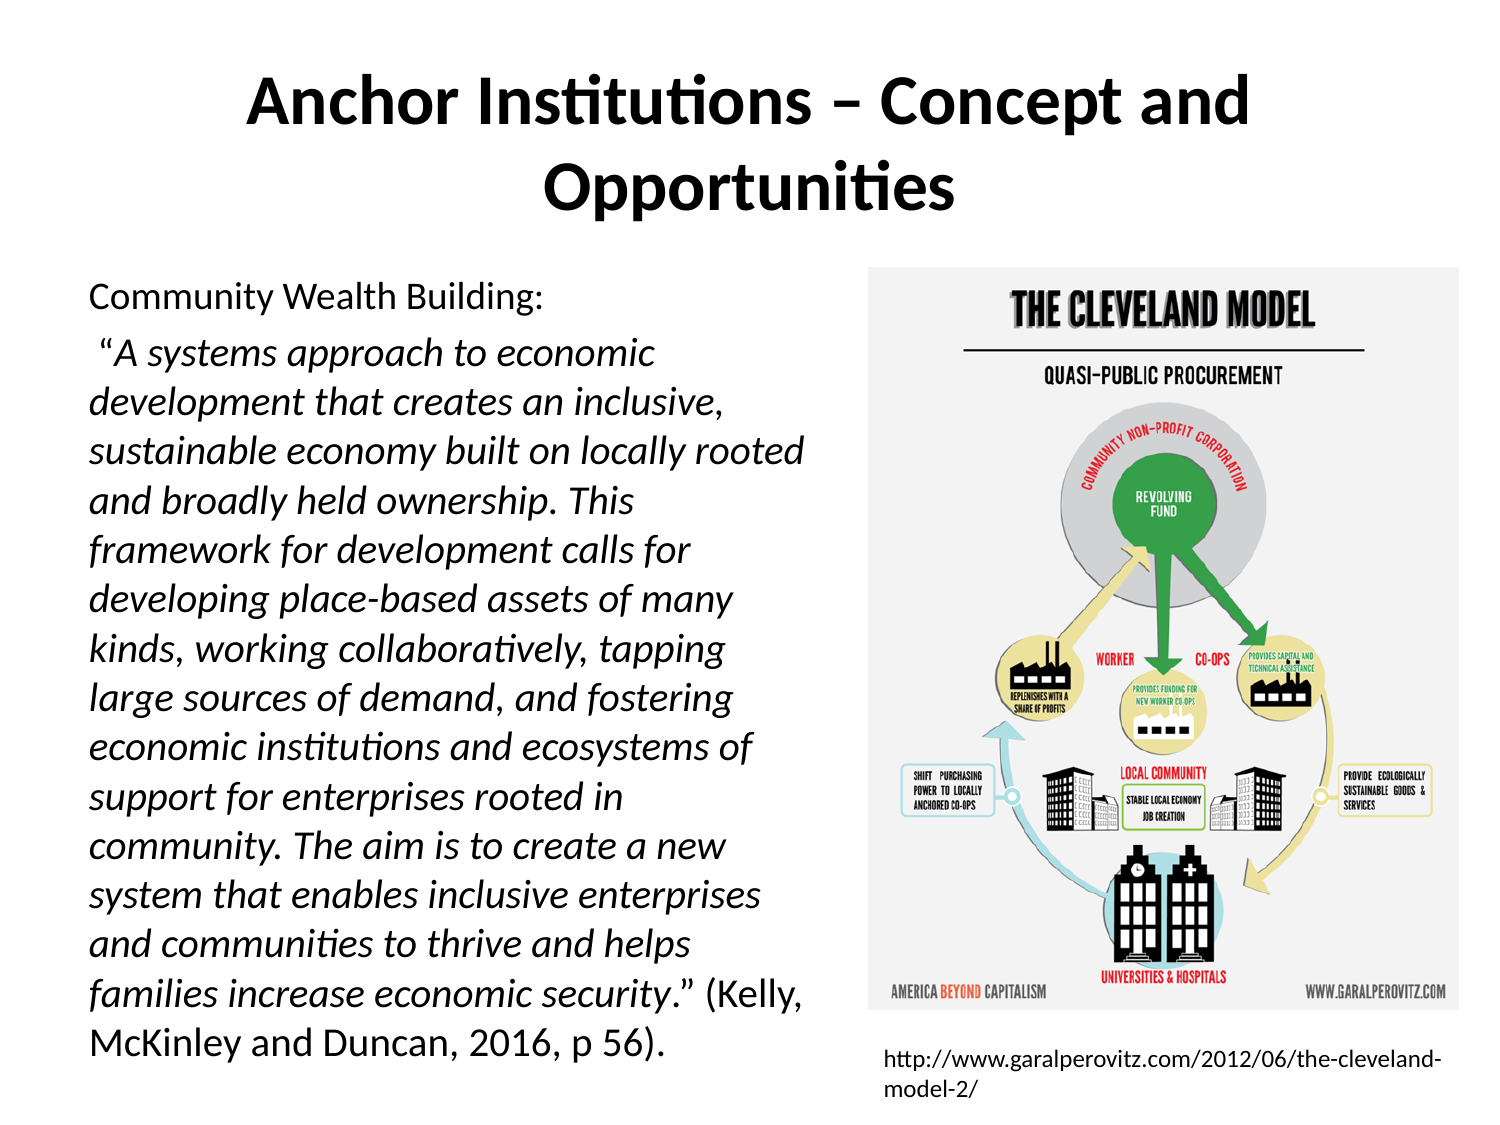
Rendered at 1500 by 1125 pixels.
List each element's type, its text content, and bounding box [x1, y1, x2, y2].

text_box http://www.garalperovitz.com/2012/06/the-cleveland-model-2/ [868, 1034, 1459, 1110]
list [868, 266, 1459, 1010]
title Anchor Institutions – Concept and Opportunities [75, 45, 1425, 233]
text_box Community Wealth Building: “A systems approach to economic development that creates an inclusive, sustainable economy built on locally rooted and broadly held ownership. This framework for development calls for developing place-based assets of many kinds, working collaboratively, tapping large sources of demand, and fostering economic institutions and ecosystems of support for enterprises rooted in community. The aim is to create a new system that enables inclusive enterprises and communities to thrive and helps families increase economic security.” (Kelly, McKinley and Duncan, 2016, p 56). [73, 262, 820, 1075]
